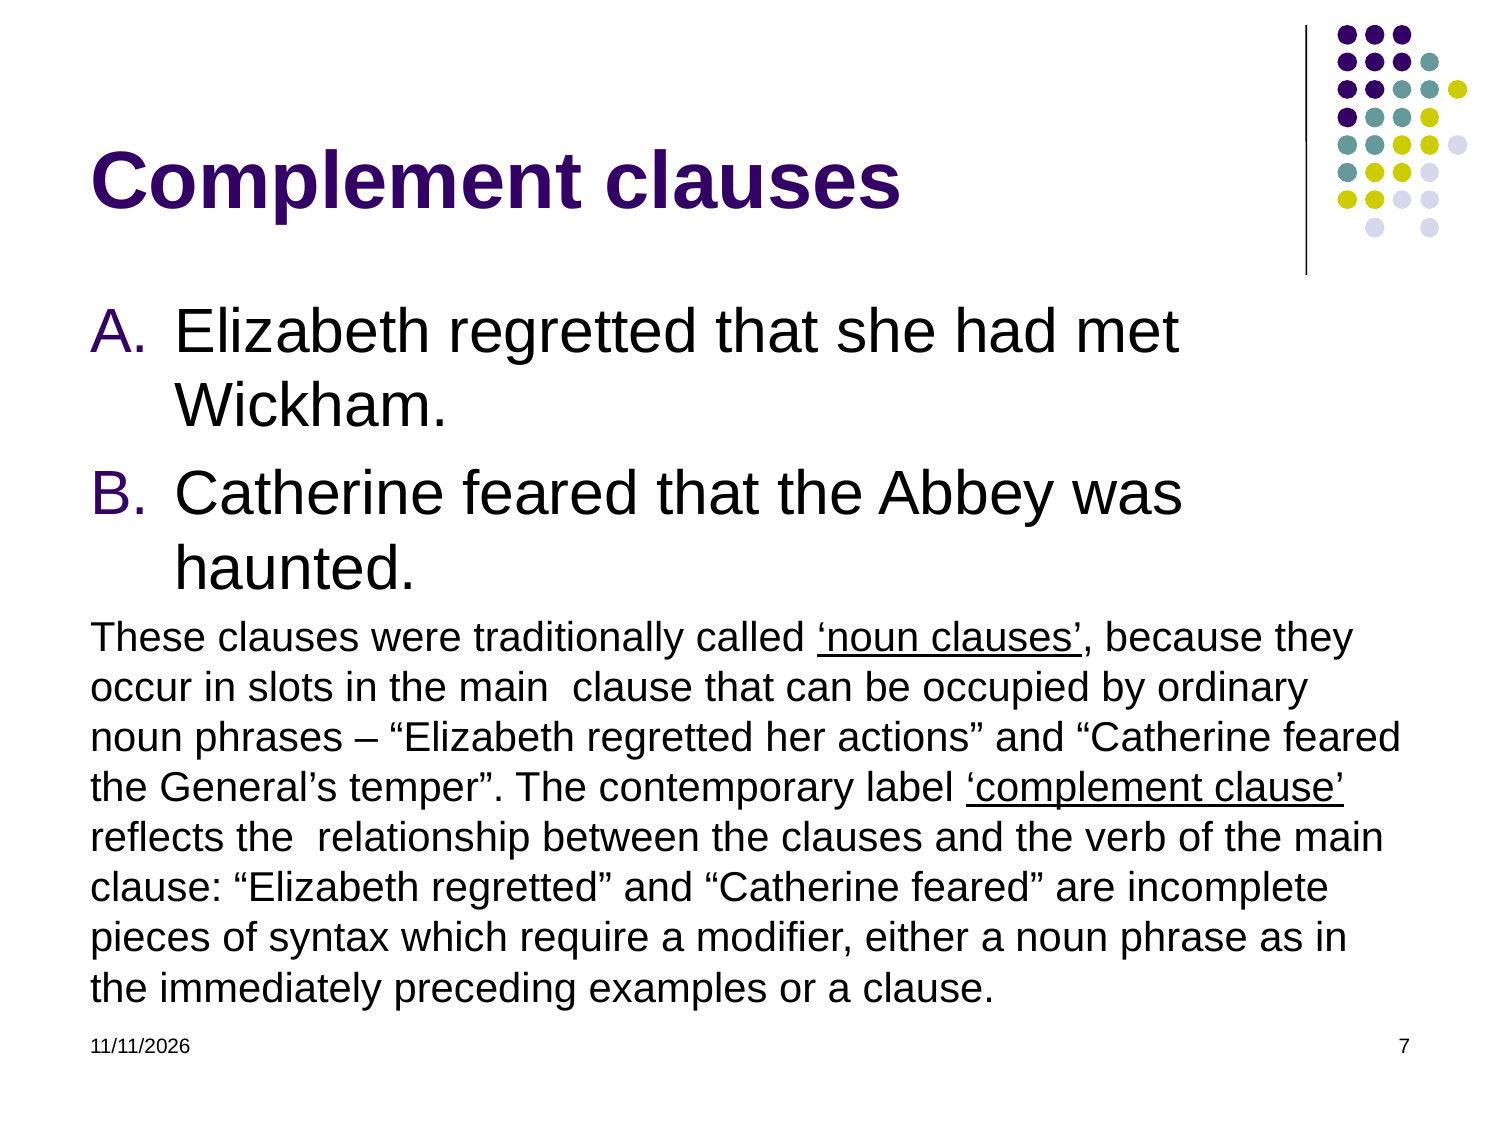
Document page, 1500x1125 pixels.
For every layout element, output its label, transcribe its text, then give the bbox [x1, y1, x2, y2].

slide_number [75, 1025, 425, 1100]
list Elizabeth regretted that she had met Wickham. Catherine feared that the Abbey was haunted. These clauses were traditionally called ‘noun clauses’, because they occur in slots in the main clause that can be occupied by ordinary noun phrases – “Elizabeth regretted her actions” and “Catherine feared the General’s temper”. The contemporary label ‘complement clause’ reflects the relationship between the clauses and the verb of the main clause: “Elizabeth regretted” and “Catherine feared” are incomplete pieces of syntax which require a modifier, either a noun phrase as in the immediately preceding examples or a clause. [75, 282, 1425, 1006]
slide_number 7 [1074, 1025, 1425, 1100]
title Complement clauses [75, 20, 1313, 233]
